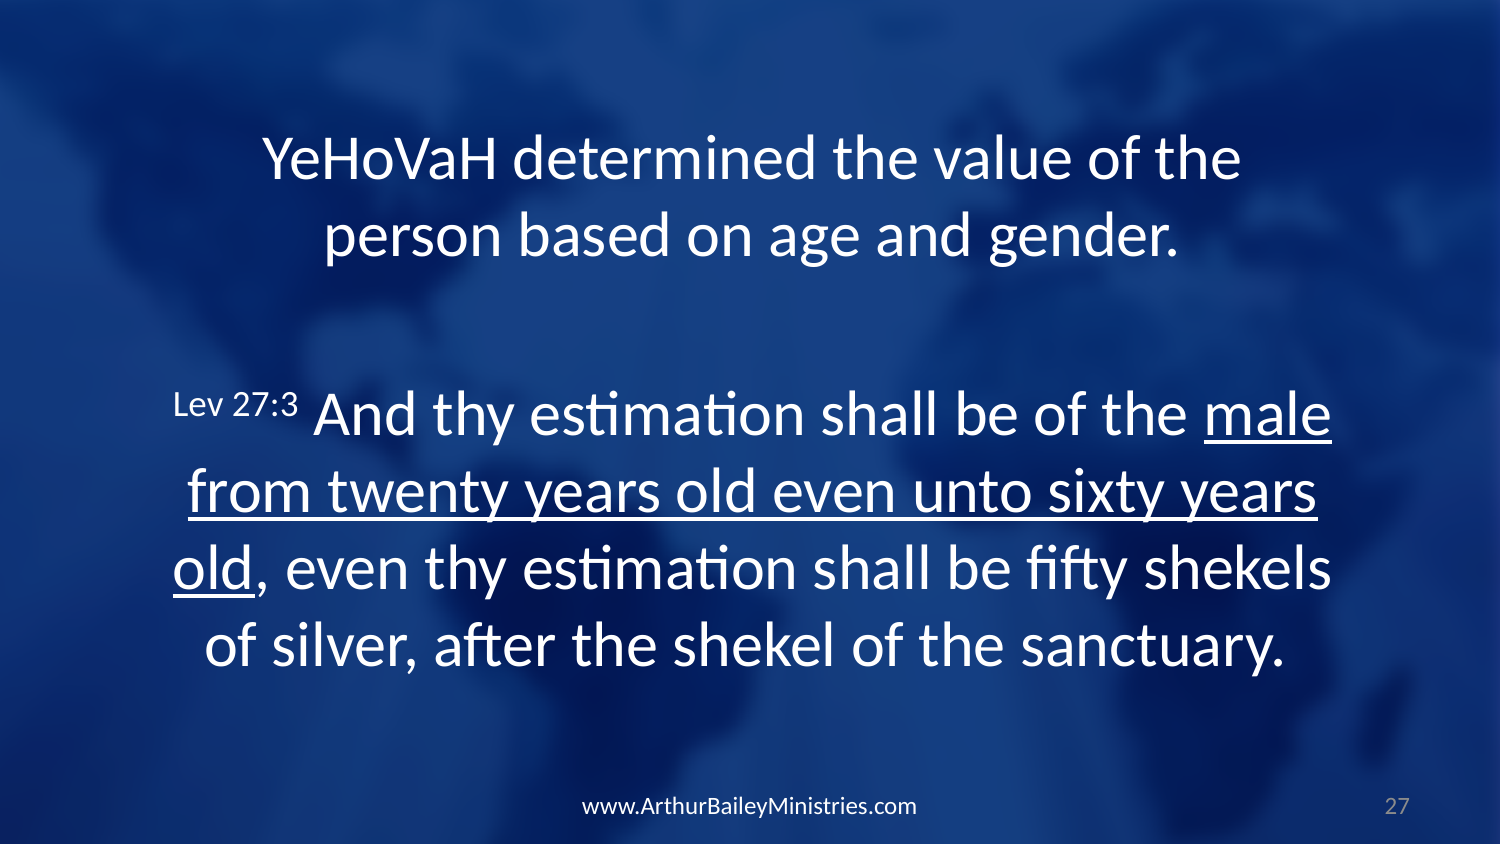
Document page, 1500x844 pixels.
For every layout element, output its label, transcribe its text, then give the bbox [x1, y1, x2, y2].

slide_number 27 [1074, 782, 1425, 827]
footer www.ArthurBaileyMinistries.com [512, 782, 988, 827]
list YeHoVaH determined the value of the person based on age and gender. Lev 27:3 And thy estimation shall be of the male from twenty years old even unto sixty years old, even thy estimation shall be fifty shekels of silver, after the shekel of the sanctuary. [151, 107, 1355, 741]
picture [0, 0, 1500, 844]
